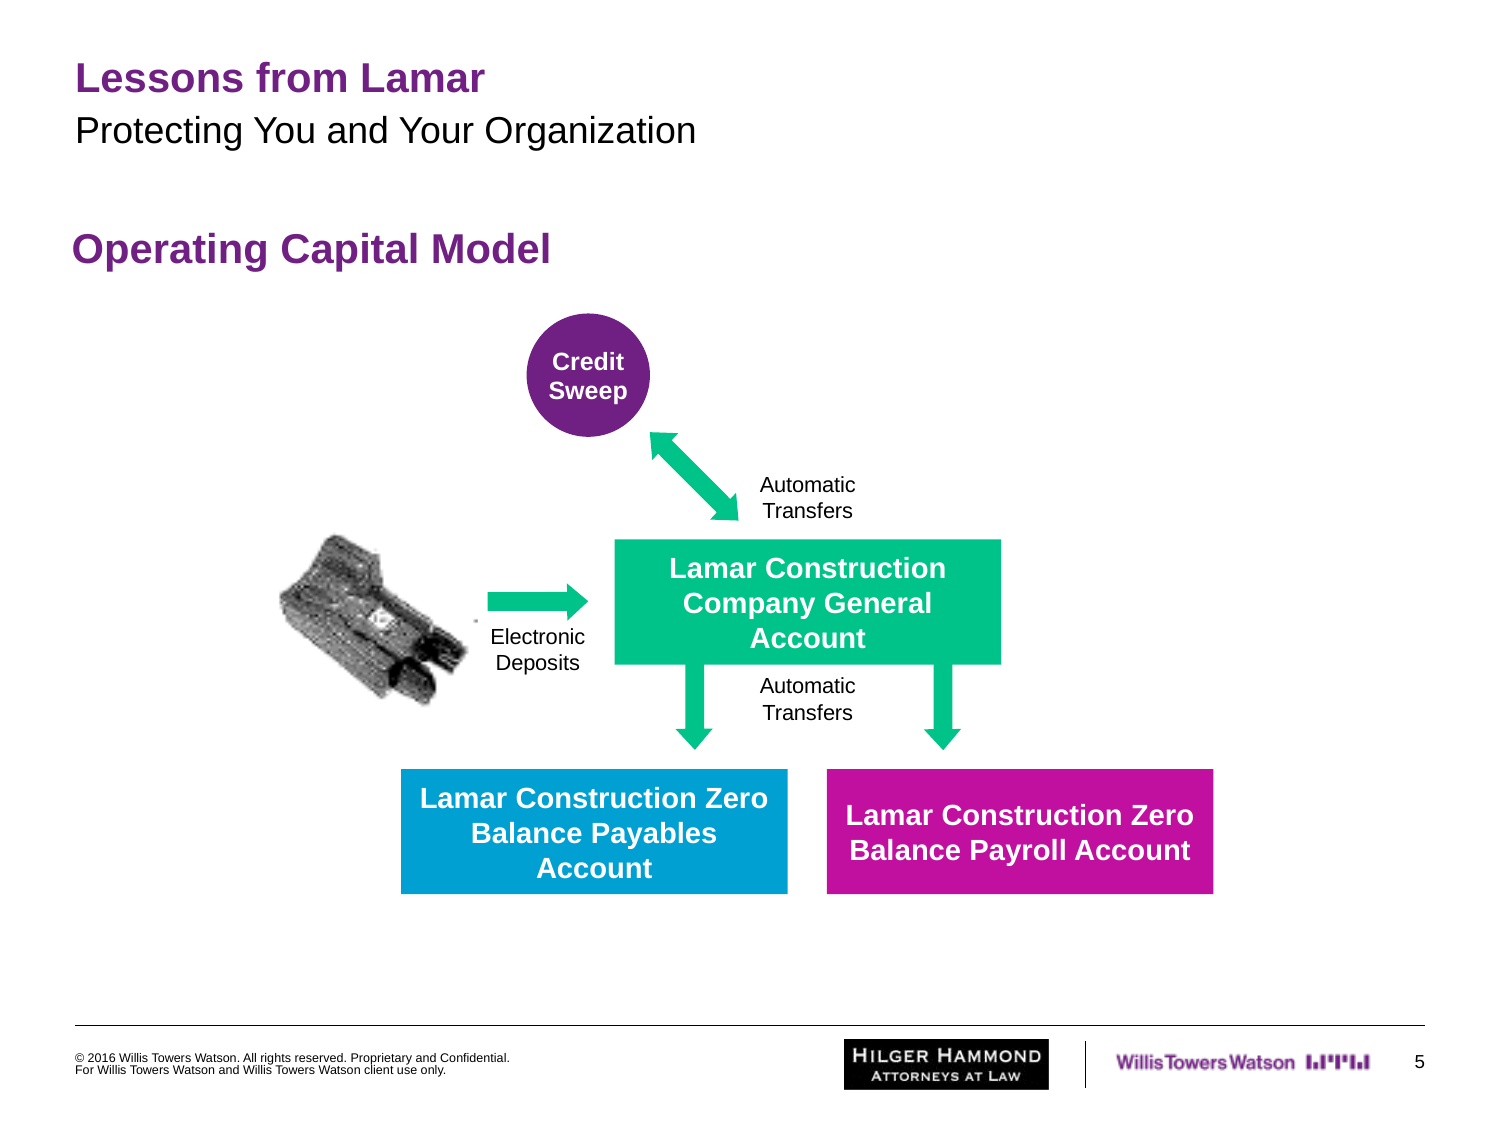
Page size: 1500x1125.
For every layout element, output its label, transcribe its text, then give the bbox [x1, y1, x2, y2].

title Operating Capital Model [71, 221, 1422, 273]
text_box Credit Sweep [526, 313, 650, 412]
list Protecting You and Your Organization [75, 105, 1425, 152]
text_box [264, 413, 1214, 895]
footer © 2016 Willis Towers Watson. All rights reserved. Proprietary and Confidential. For Willis Towers Watson and Willis Towers Watson client use only. [75, 1050, 519, 1091]
slide_number 5 [1362, 1050, 1425, 1073]
text_box Lessons from Lamar [74, 51, 1425, 102]
picture [844, 1039, 1050, 1091]
